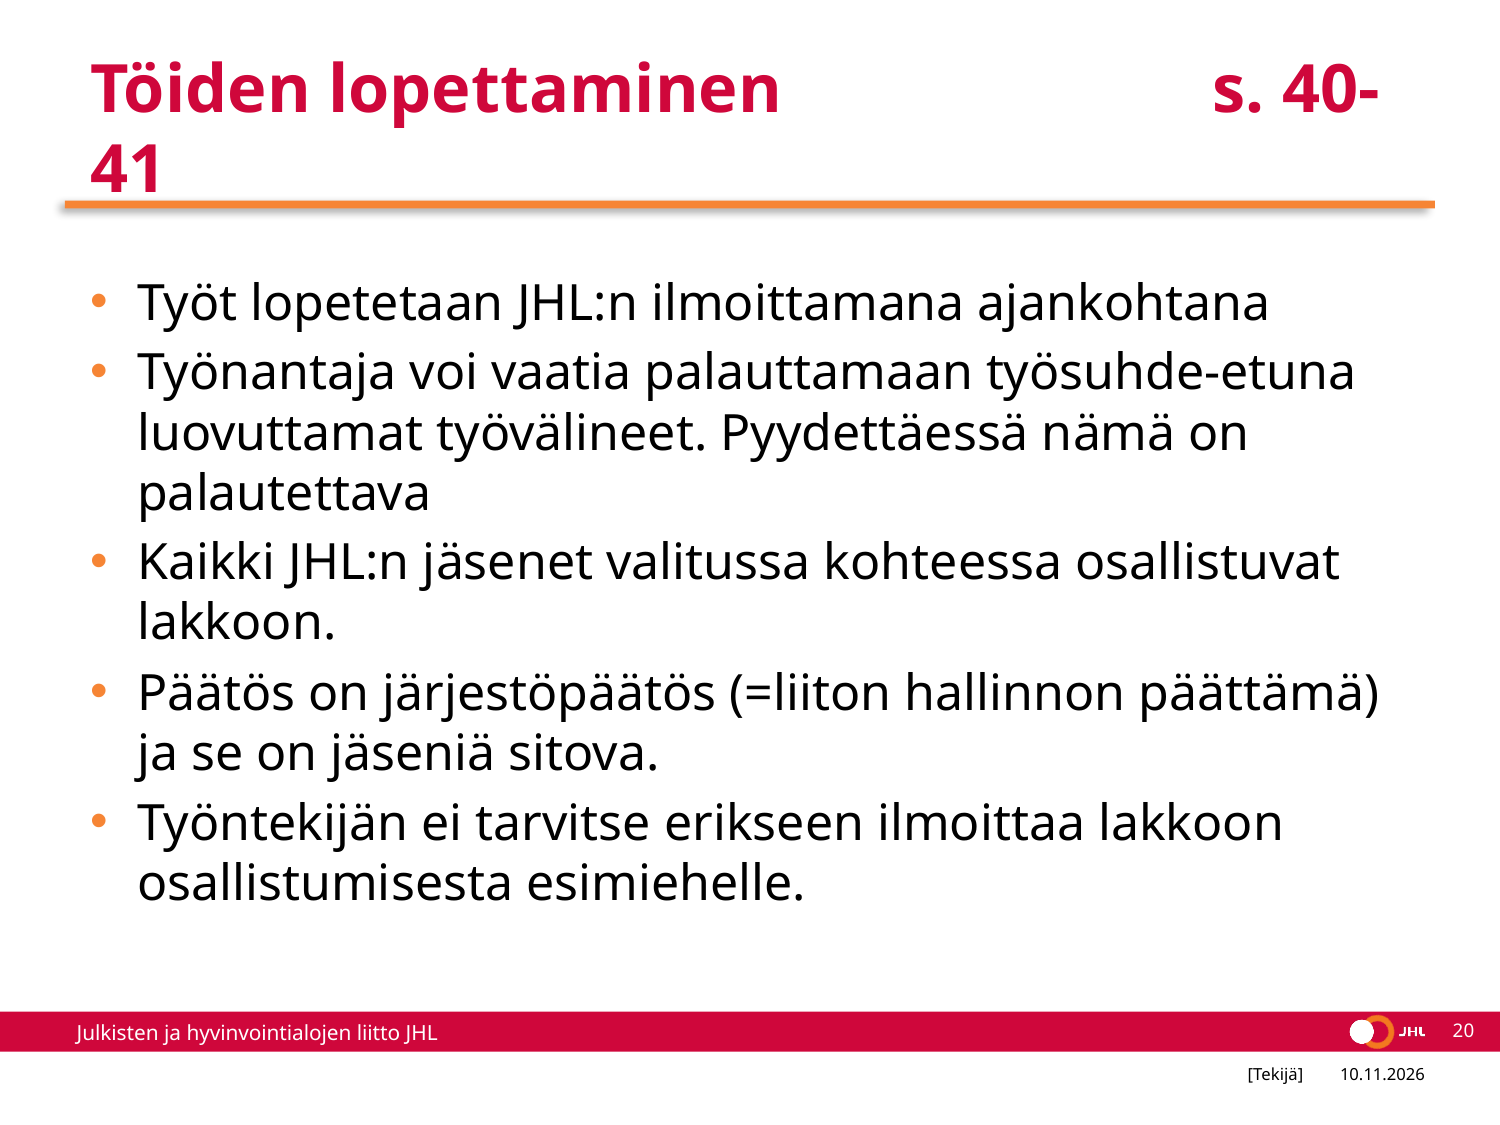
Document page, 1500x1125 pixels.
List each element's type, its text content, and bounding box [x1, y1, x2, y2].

list Työt lopetetaan JHL:n ilmoittamana ajankohtana Työnantaja voi vaatia palauttamaan työsuhde-etuna luovuttamat työvälineet. Pyydettäessä nämä on palautettava Kaikki JHL:n jäsenet valitussa kohteessa osallistuvat lakkoon. Päätös on järjestöpäätös (=liiton hallinnon päättämä) ja se on jäseniä sitova. Työntekijän ei tarvitse erikseen ilmoittaa lakkoon osallistumisesta esimiehelle. [75, 262, 1425, 1005]
footer [Tekijä] [843, 1056, 1319, 1092]
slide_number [1319, 1056, 1425, 1092]
title Töiden lopettaminen s. 40-41 [75, 32, 1425, 220]
picture [1349, 1011, 1425, 1052]
slide_number 20 [1431, 1011, 1496, 1047]
